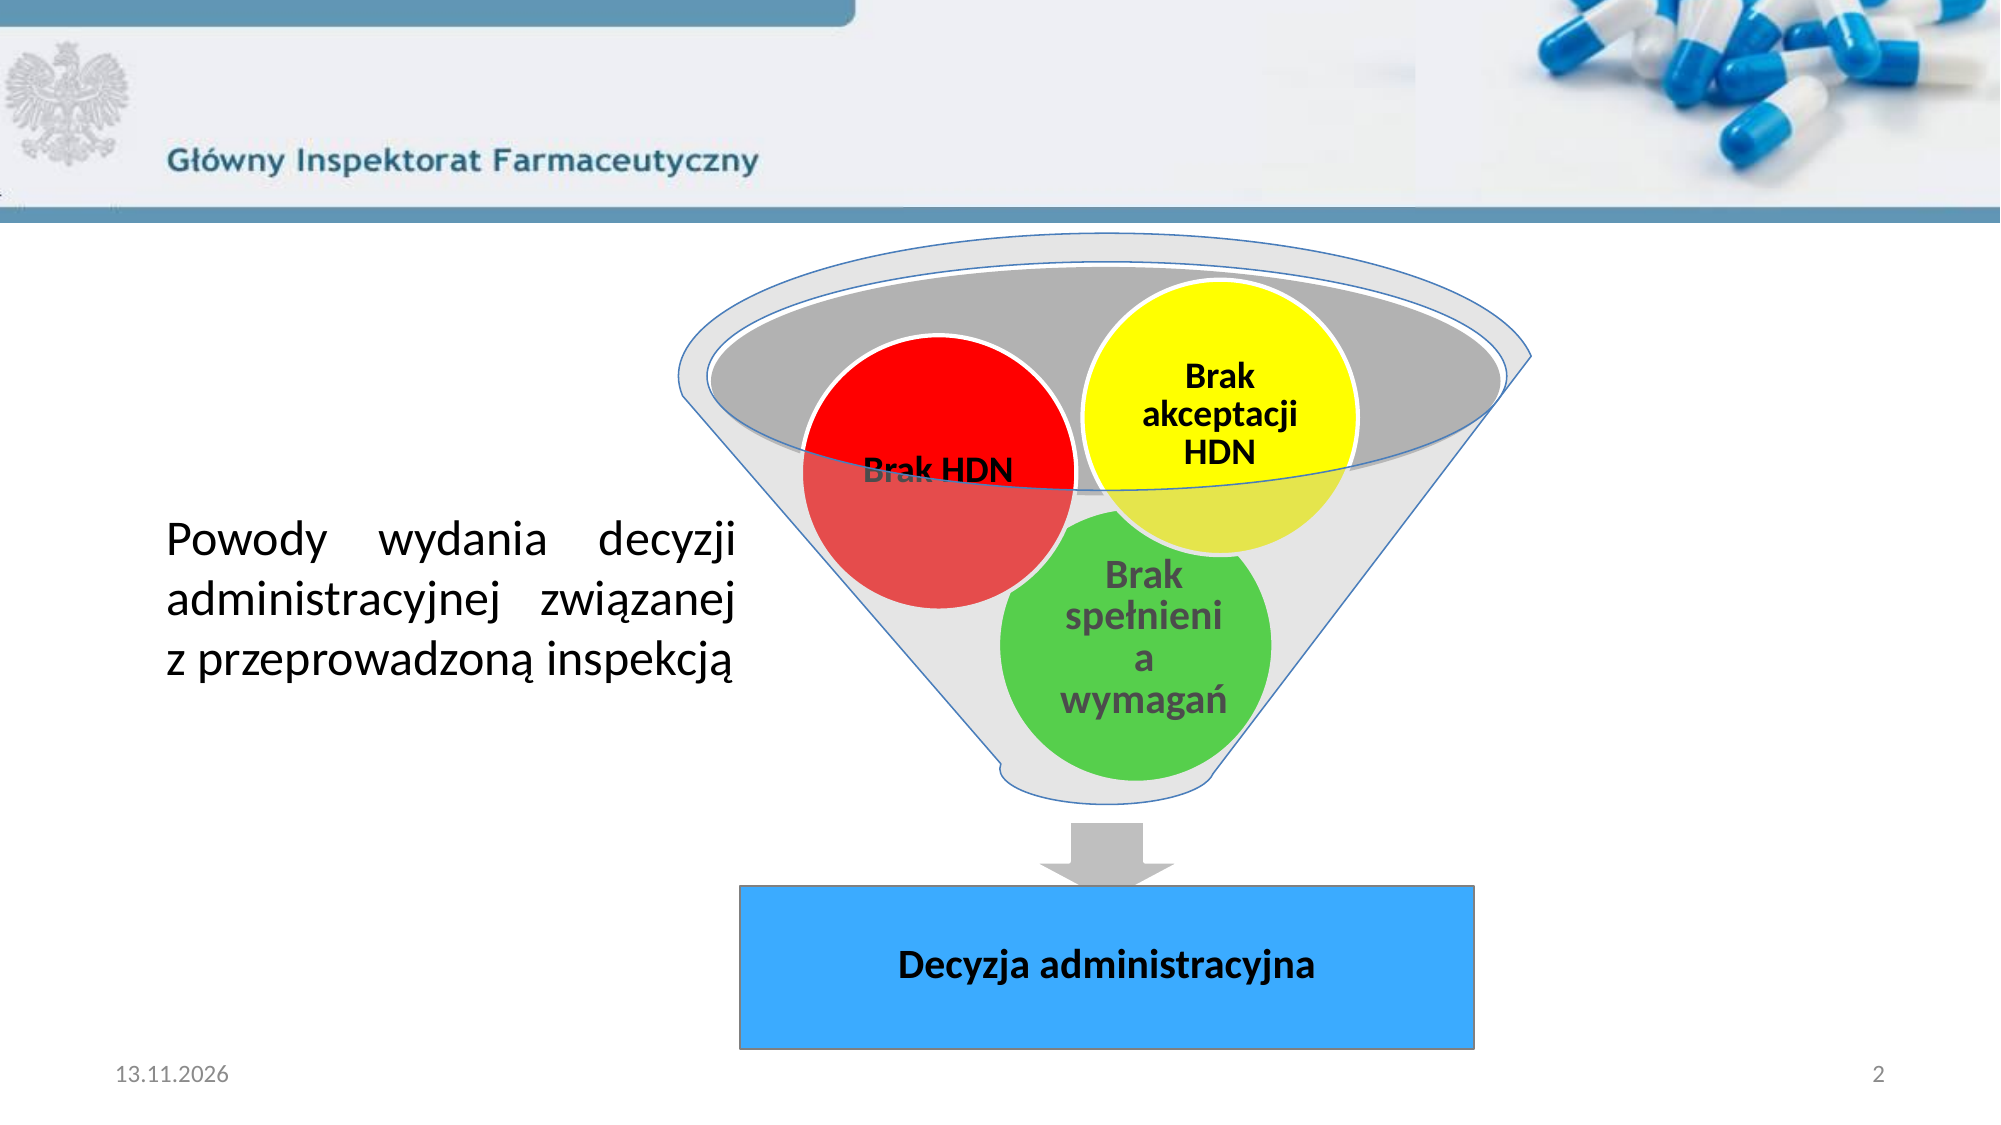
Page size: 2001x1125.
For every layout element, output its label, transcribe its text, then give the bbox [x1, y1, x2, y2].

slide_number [99, 1042, 567, 1103]
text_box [678, 233, 1903, 1050]
slide_number 2 [1433, 1058, 1900, 1103]
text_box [0, 0, 2000, 224]
text_box Powody wydania decyzji administracyjnej związanej z przeprowadzoną inspekcją [151, 498, 673, 693]
